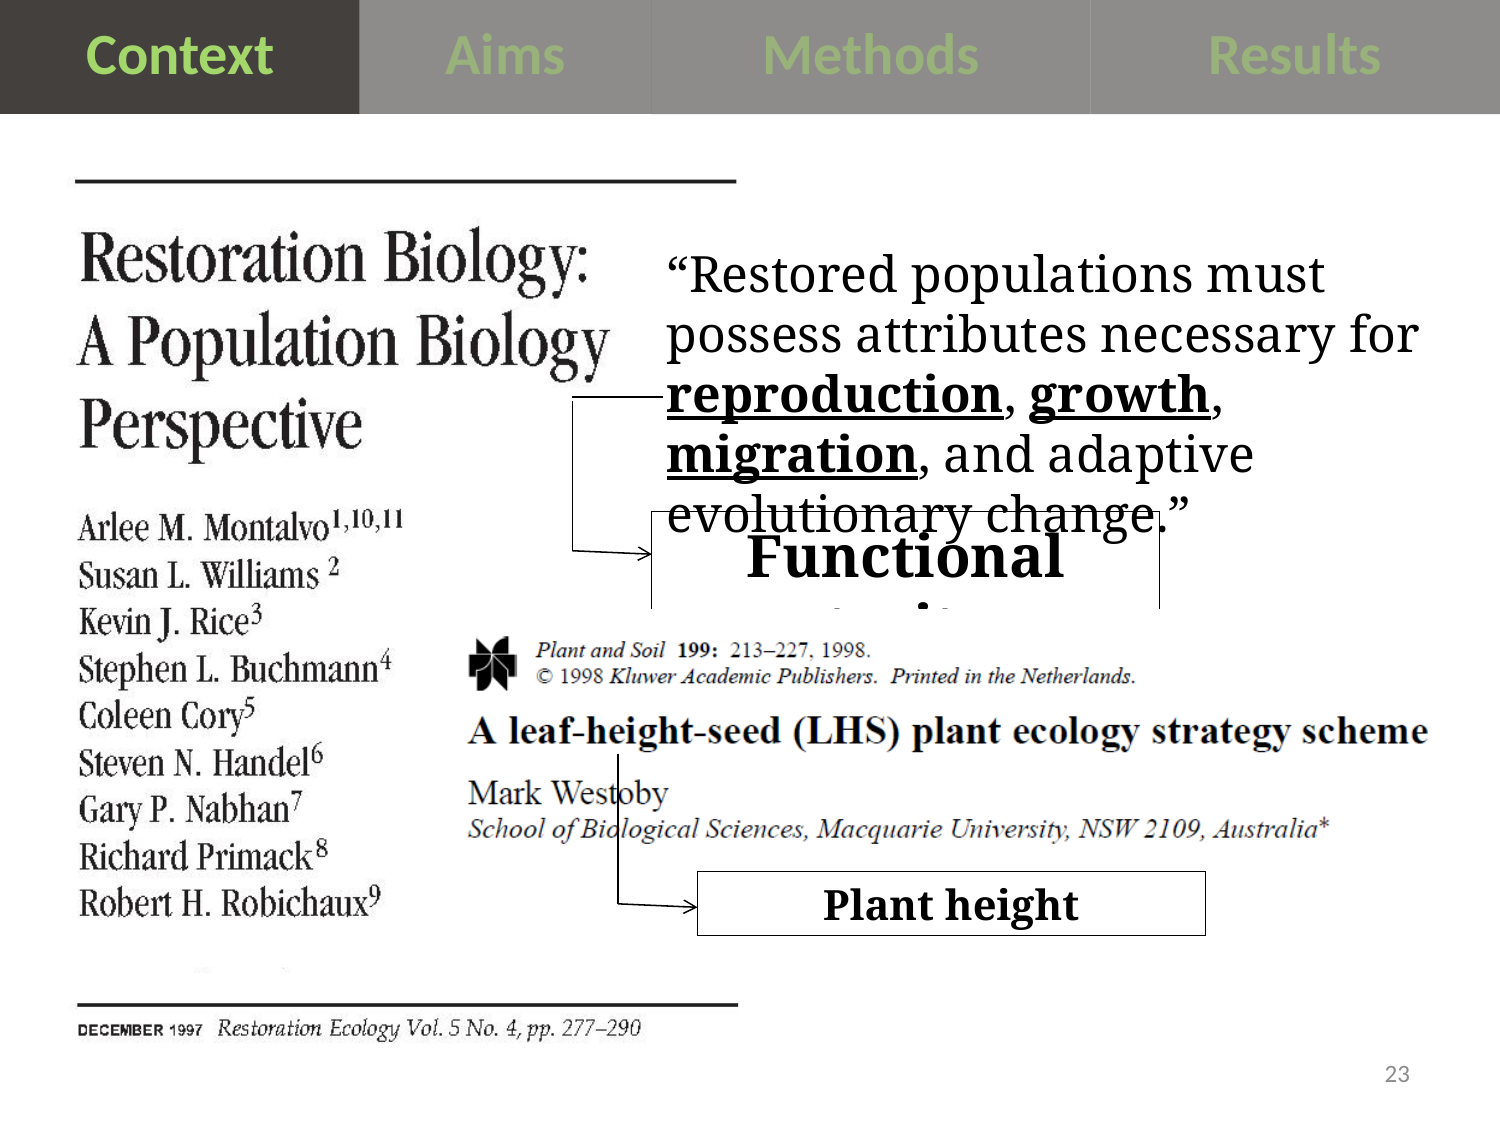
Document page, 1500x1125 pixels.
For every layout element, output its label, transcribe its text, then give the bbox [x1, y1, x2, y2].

slide_number 23 [1074, 1042, 1425, 1103]
text_box “Restored populations must possess attributes necessary for reproduction, growth, migration, and adaptive evolutionary change.” [744, 234, 1500, 550]
text_box Plant height [744, 872, 1206, 936]
text_box Functional traits [744, 511, 1160, 608]
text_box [0, 0, 1500, 115]
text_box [41, 148, 739, 1078]
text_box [617, 903, 698, 908]
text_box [572, 550, 653, 555]
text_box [442, 609, 1455, 865]
